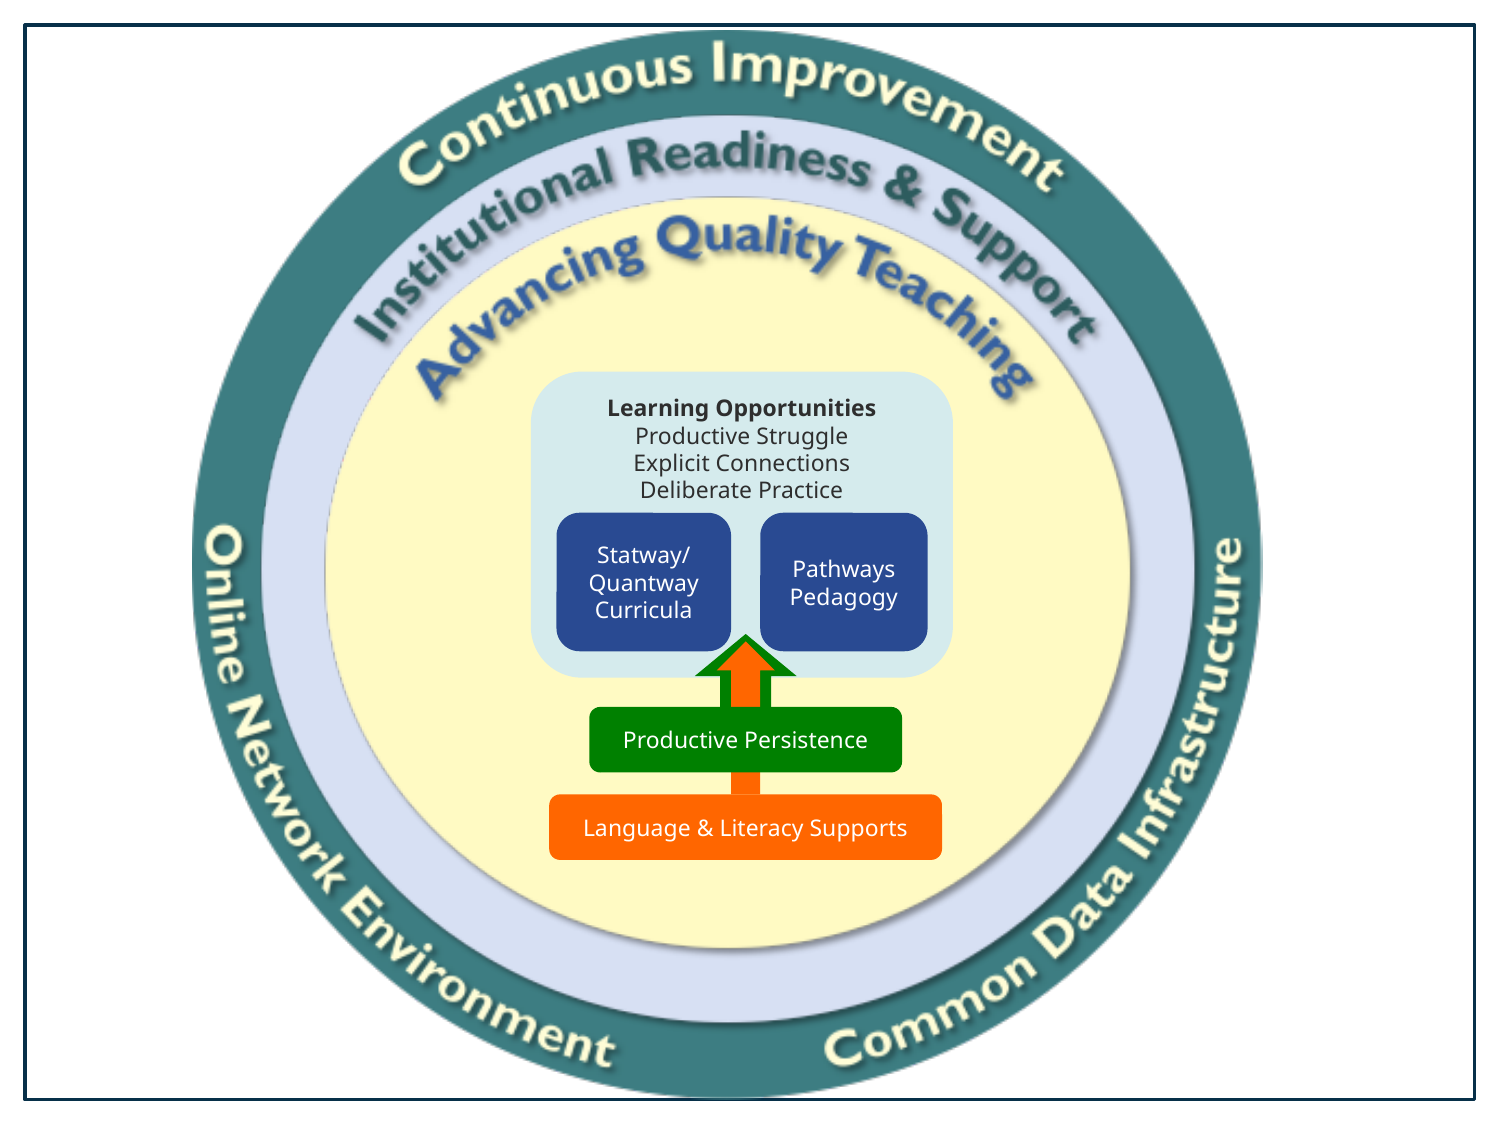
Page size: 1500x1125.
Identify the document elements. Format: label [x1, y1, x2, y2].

picture [192, 29, 1263, 1101]
text_box [530, 371, 954, 861]
